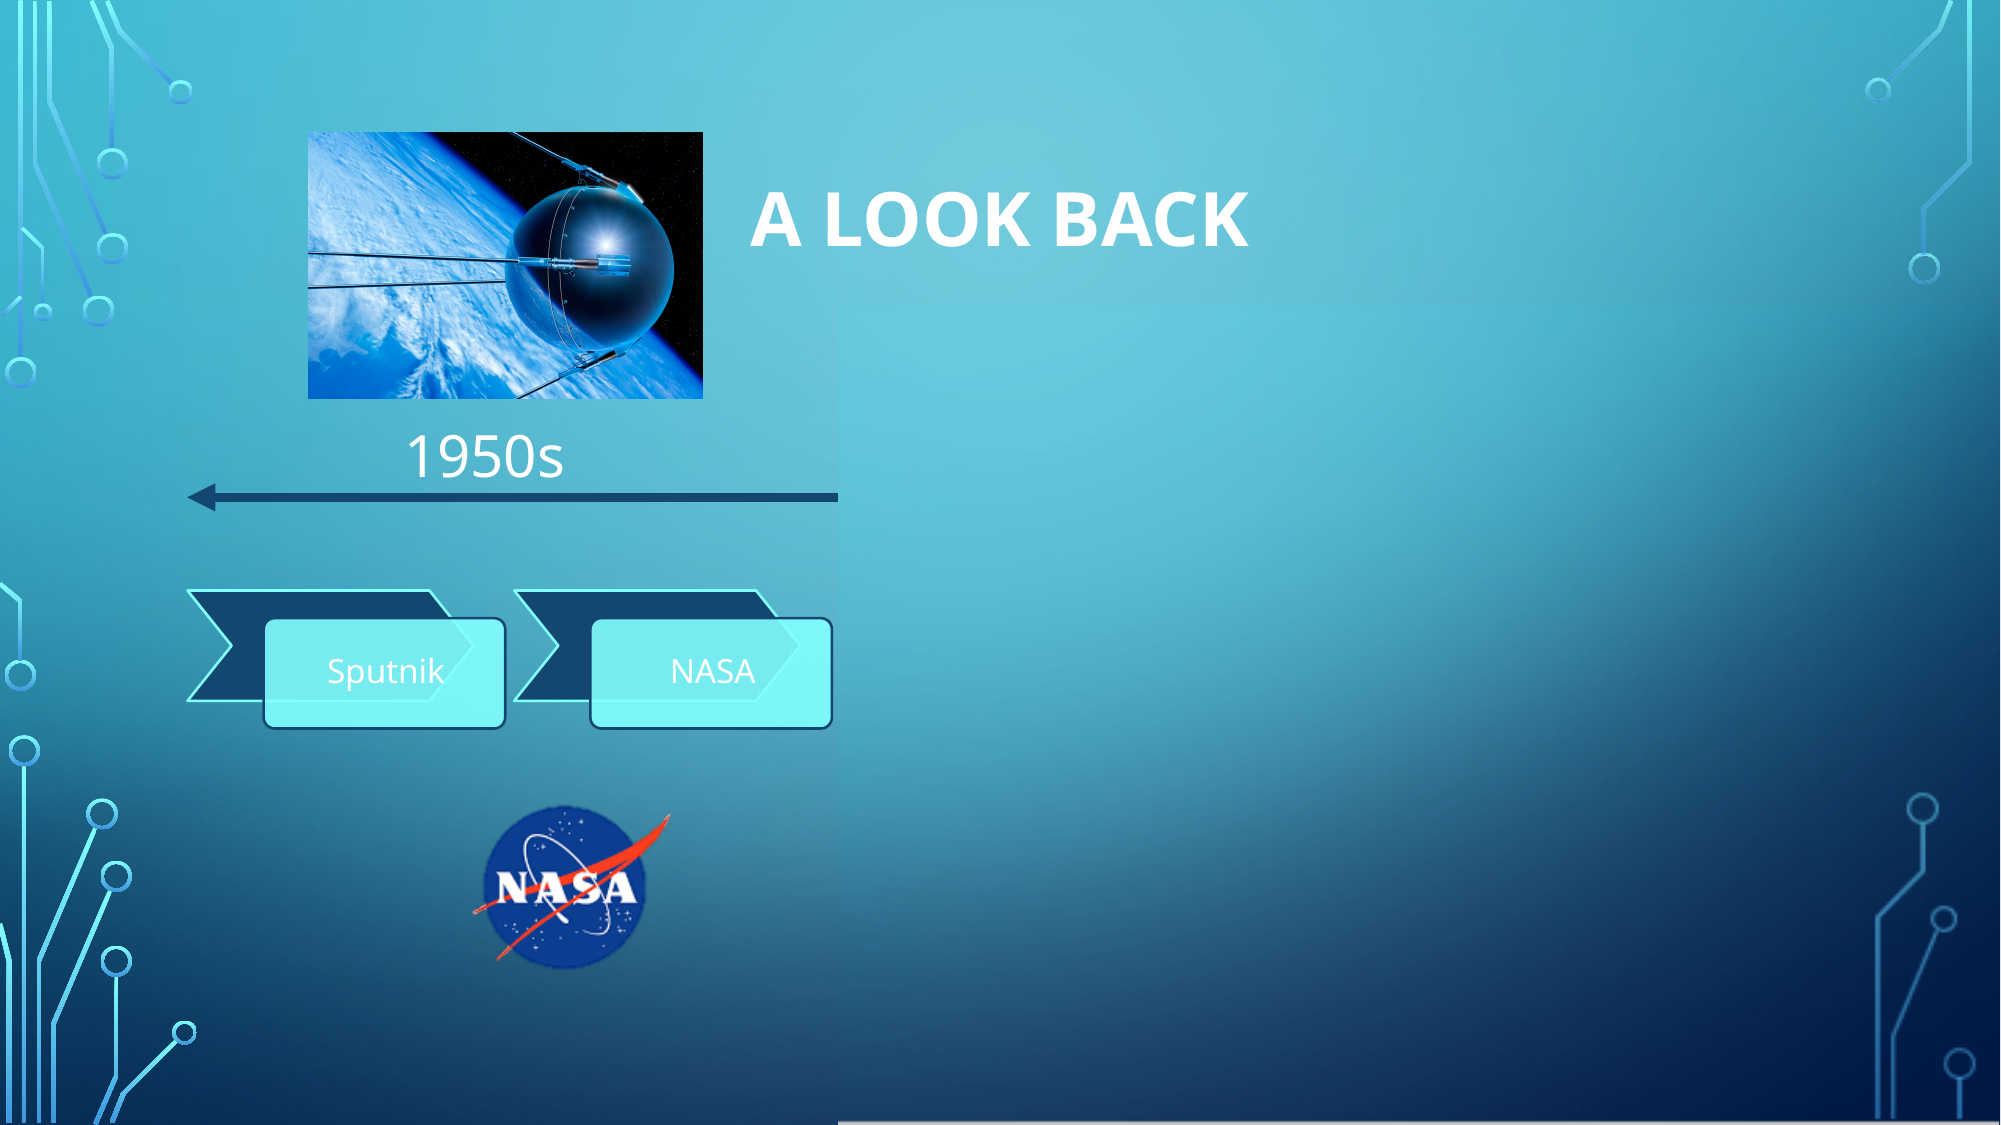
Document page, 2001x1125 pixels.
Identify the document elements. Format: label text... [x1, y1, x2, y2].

title A look back [187, 101, 1813, 344]
picture [307, 132, 703, 400]
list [186, 368, 837, 497]
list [186, 498, 837, 951]
picture [340, 756, 804, 1024]
picture [837, 304, 2000, 1125]
